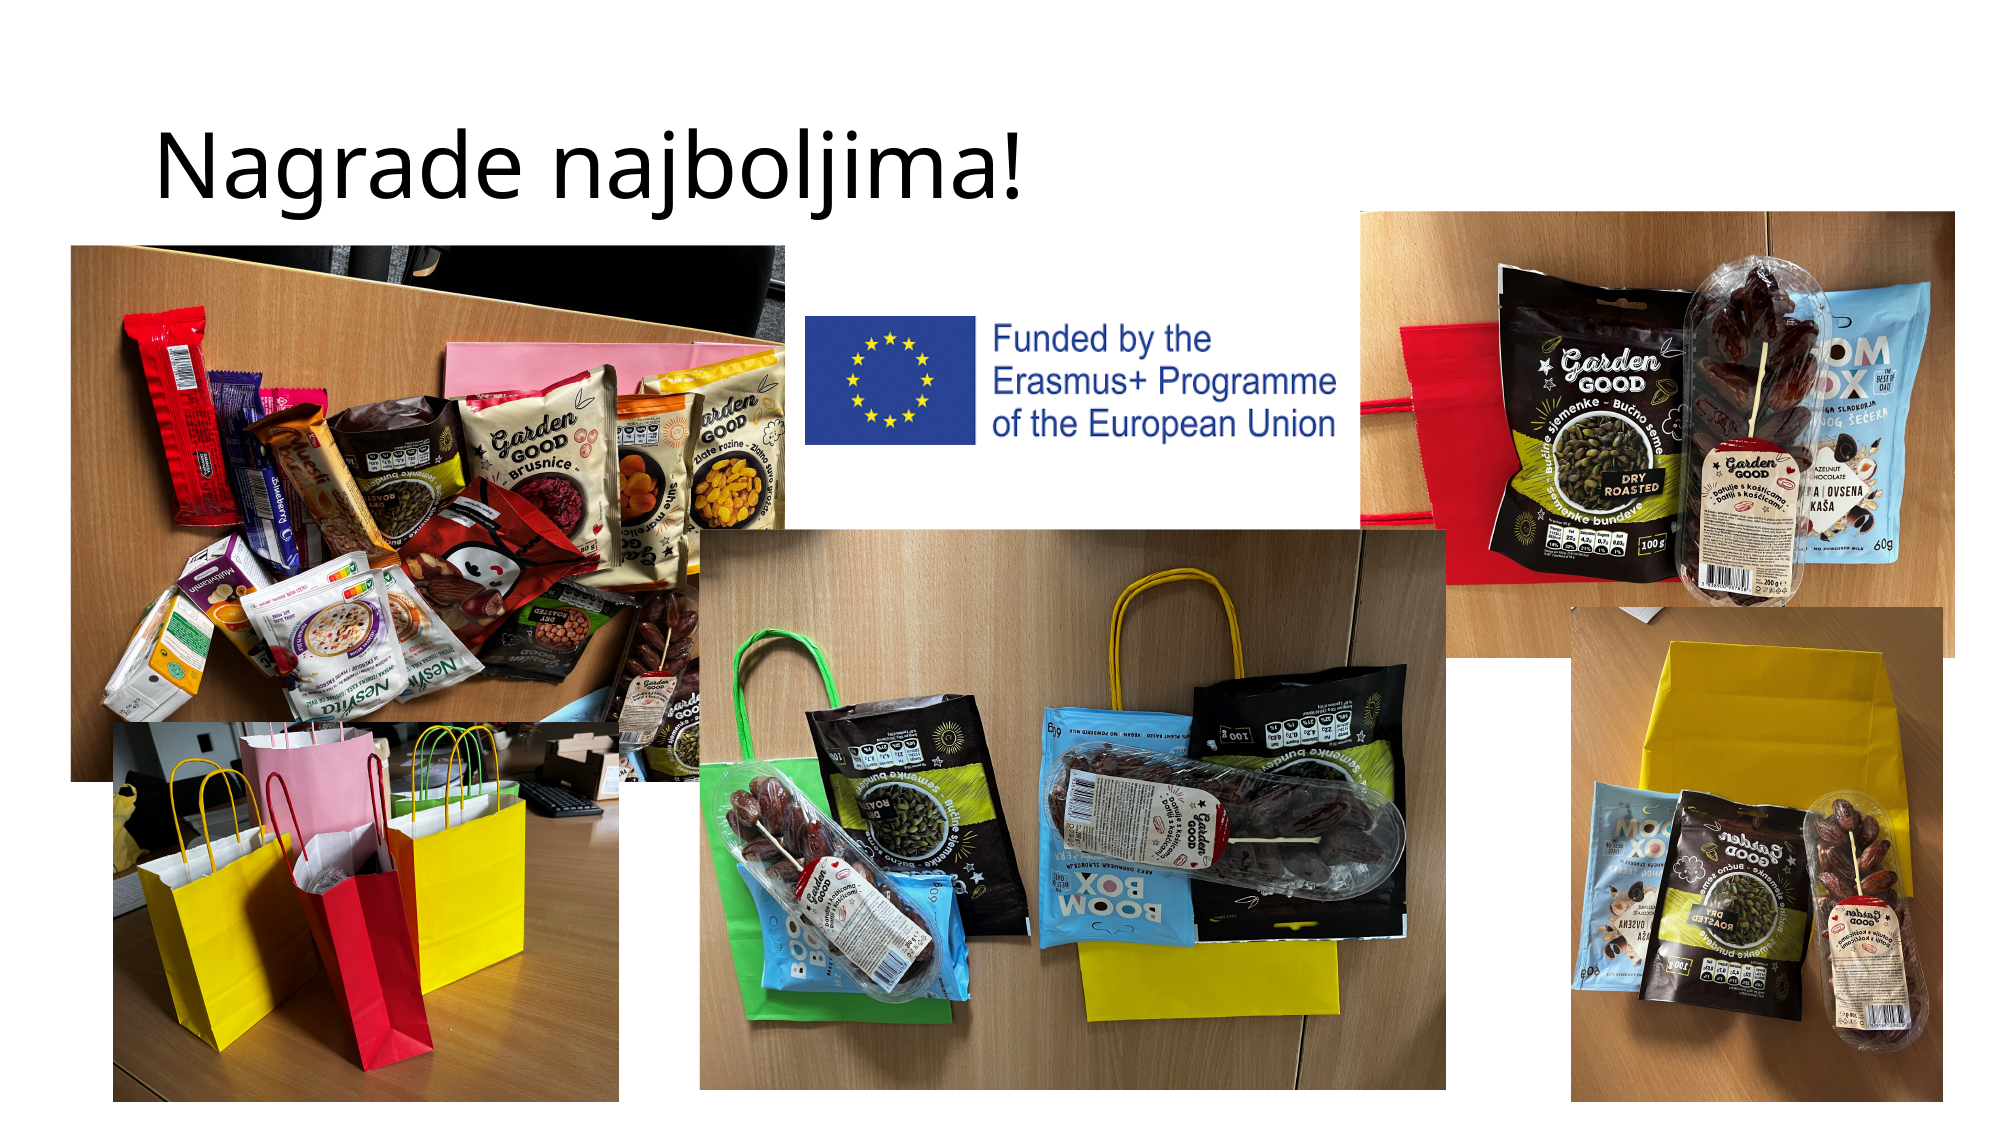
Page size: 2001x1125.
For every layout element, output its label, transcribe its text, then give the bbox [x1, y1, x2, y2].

picture [696, 137, 1954, 1125]
picture [71, 246, 619, 1102]
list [159, 156, 696, 871]
title Nagrade najboljima! [137, 59, 1863, 278]
